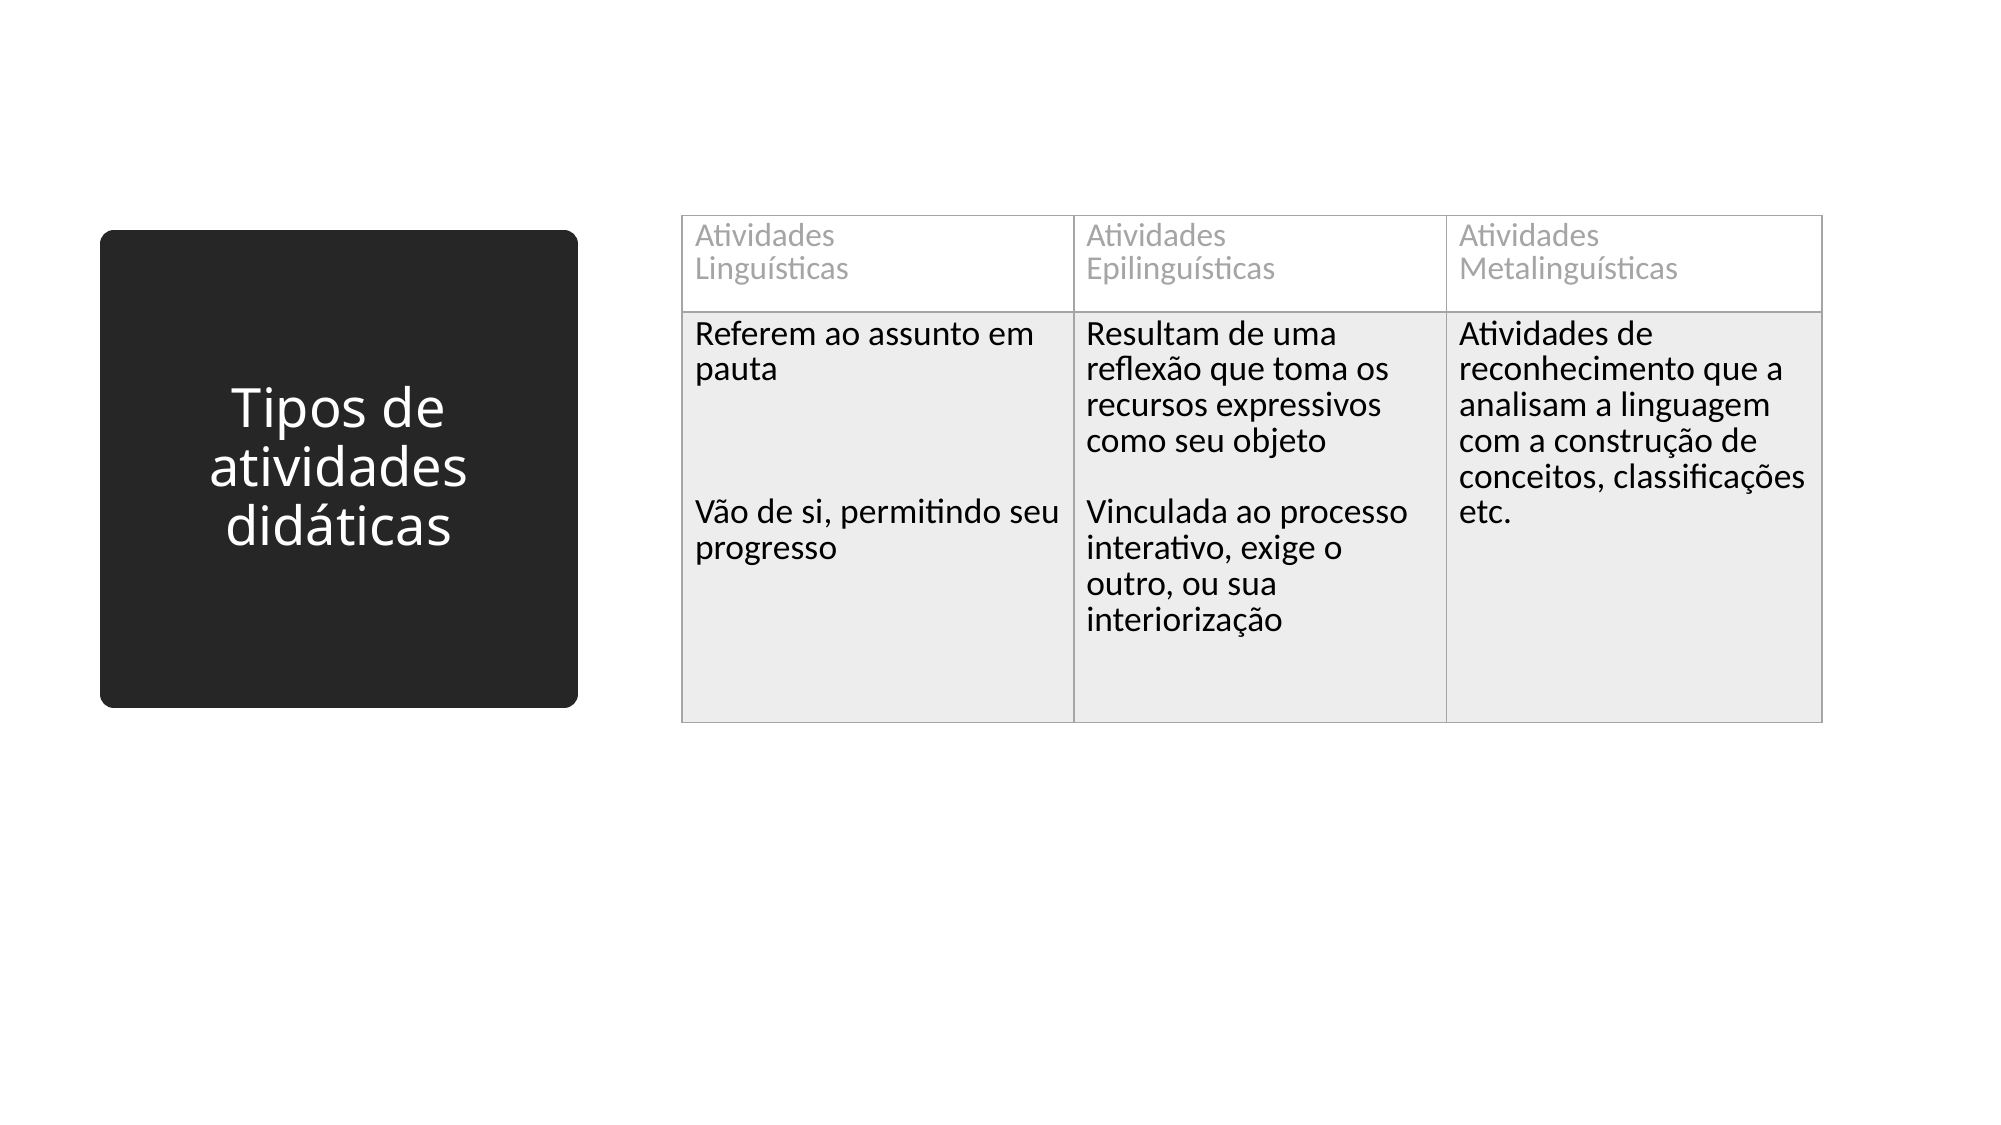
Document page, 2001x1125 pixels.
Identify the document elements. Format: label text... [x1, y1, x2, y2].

table_header Atividades Epilinguísticas [1075, 216, 1446, 311]
table_header Atividades Metalinguísticas [1447, 216, 1821, 311]
table_cell Atividades de reconhecimento que a analisam a linguagem com a construção de conceitos, classificações etc. [1447, 313, 1821, 722]
table_header Atividades Linguísticas [683, 216, 1073, 311]
table_cell Resultam de uma reflexão que toma os recursos expressivos como seu objeto Vinculada ao processo interativo, exige o outro, ou sua interiorização [1075, 313, 1446, 722]
title Tipos de atividades didáticas [113, 243, 564, 694]
table_cell Referem ao assunto em pauta Vão de si, permitindo seu progresso [683, 313, 1073, 722]
